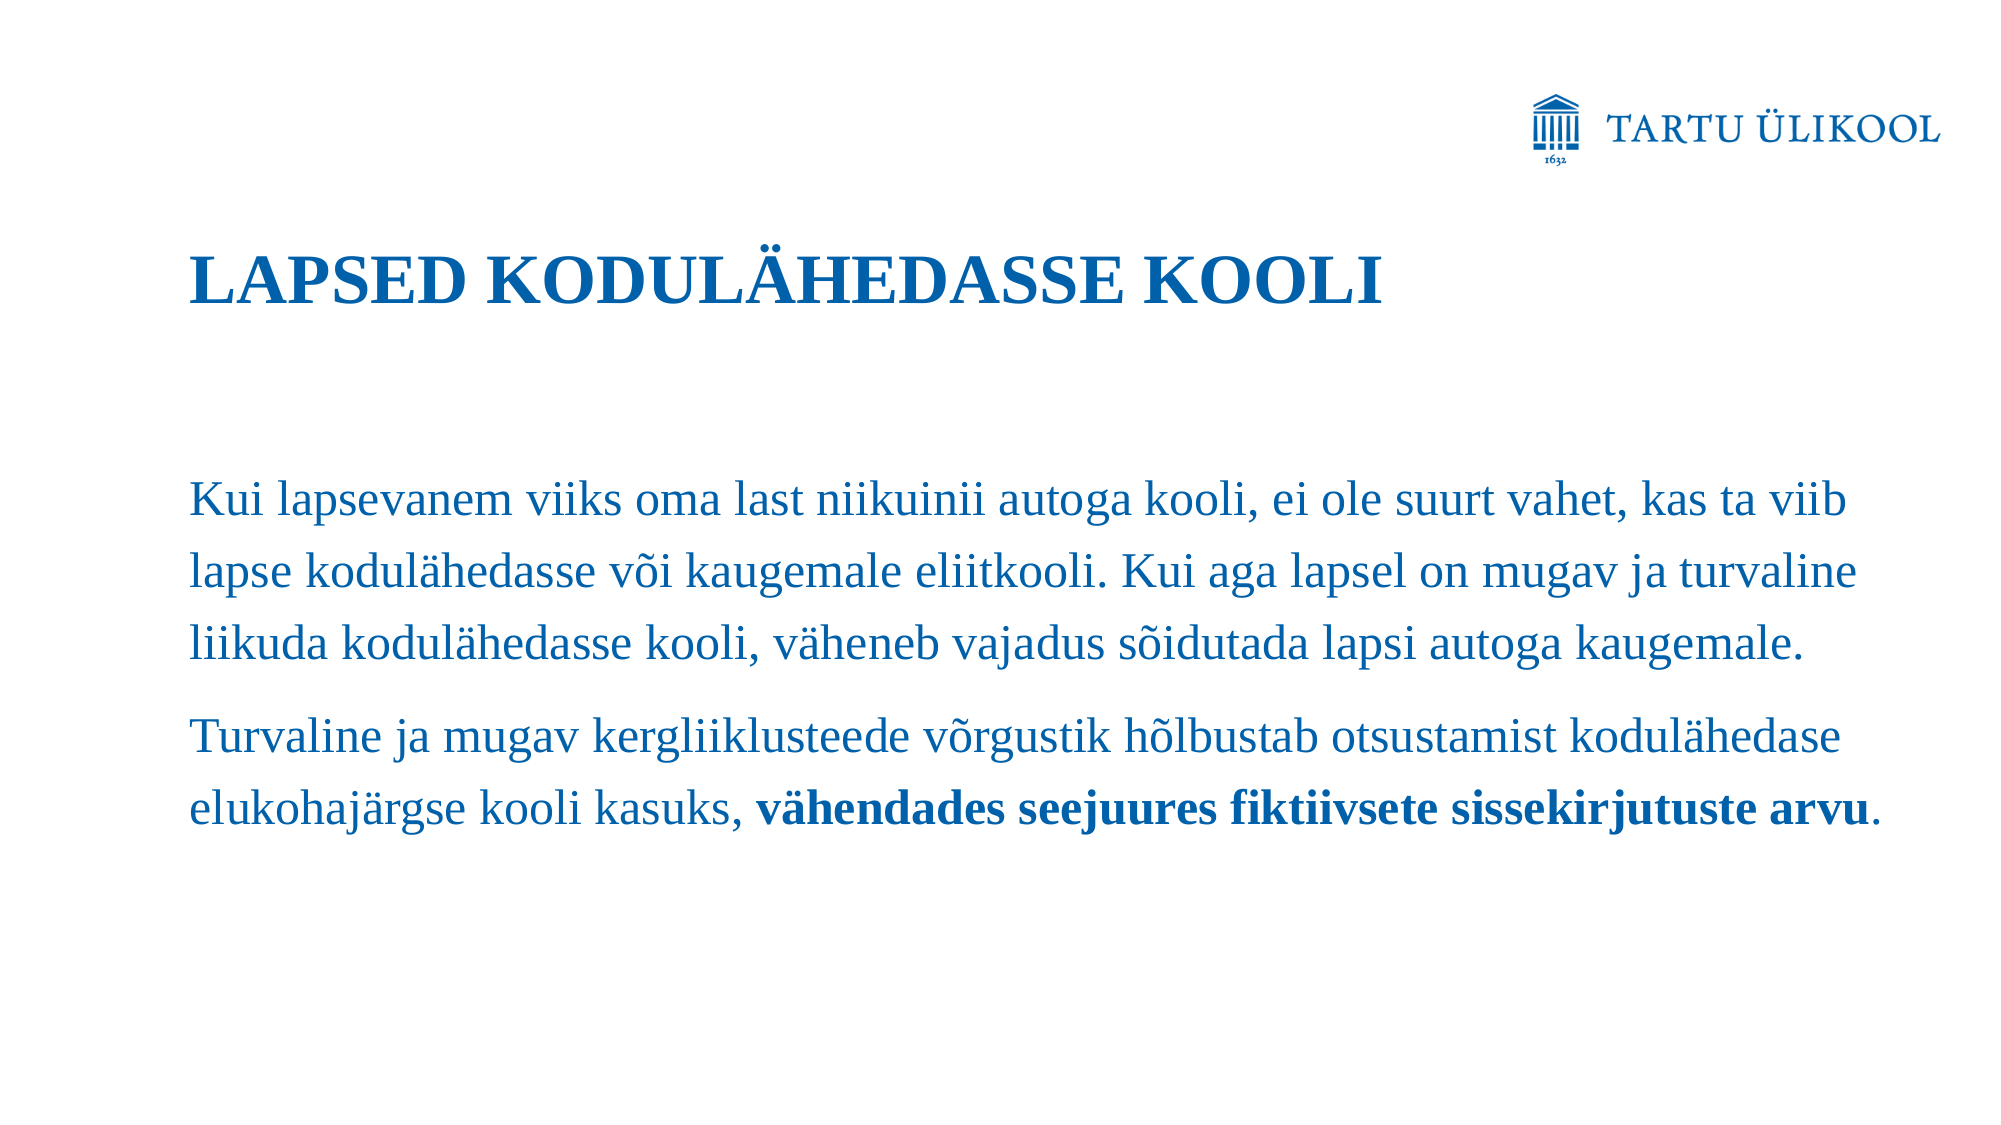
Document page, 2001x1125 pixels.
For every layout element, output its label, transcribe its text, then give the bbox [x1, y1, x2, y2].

picture [1532, 94, 1942, 167]
list Lapsed kodulähedasse kooli [174, 208, 1900, 446]
list Kui lapsevanem viiks oma last niikuinii autoga kooli, ei ole suurt vahet, kas ta viib lapse kodulähedasse või kaugemale eliitkooli. Kui aga lapsel on mugav ja turvaline liikuda kodulähedasse kooli, väheneb vajadus sõidutada lapsi autoga kaugemale. Turvaline ja mugav kergliiklusteede võrgustik hõlbustab otsustamist kodulähedase elukohajärgse kooli kasuks, vähendades seejuures fiktiivsete sissekirjutuste arvu. [174, 446, 1900, 1035]
